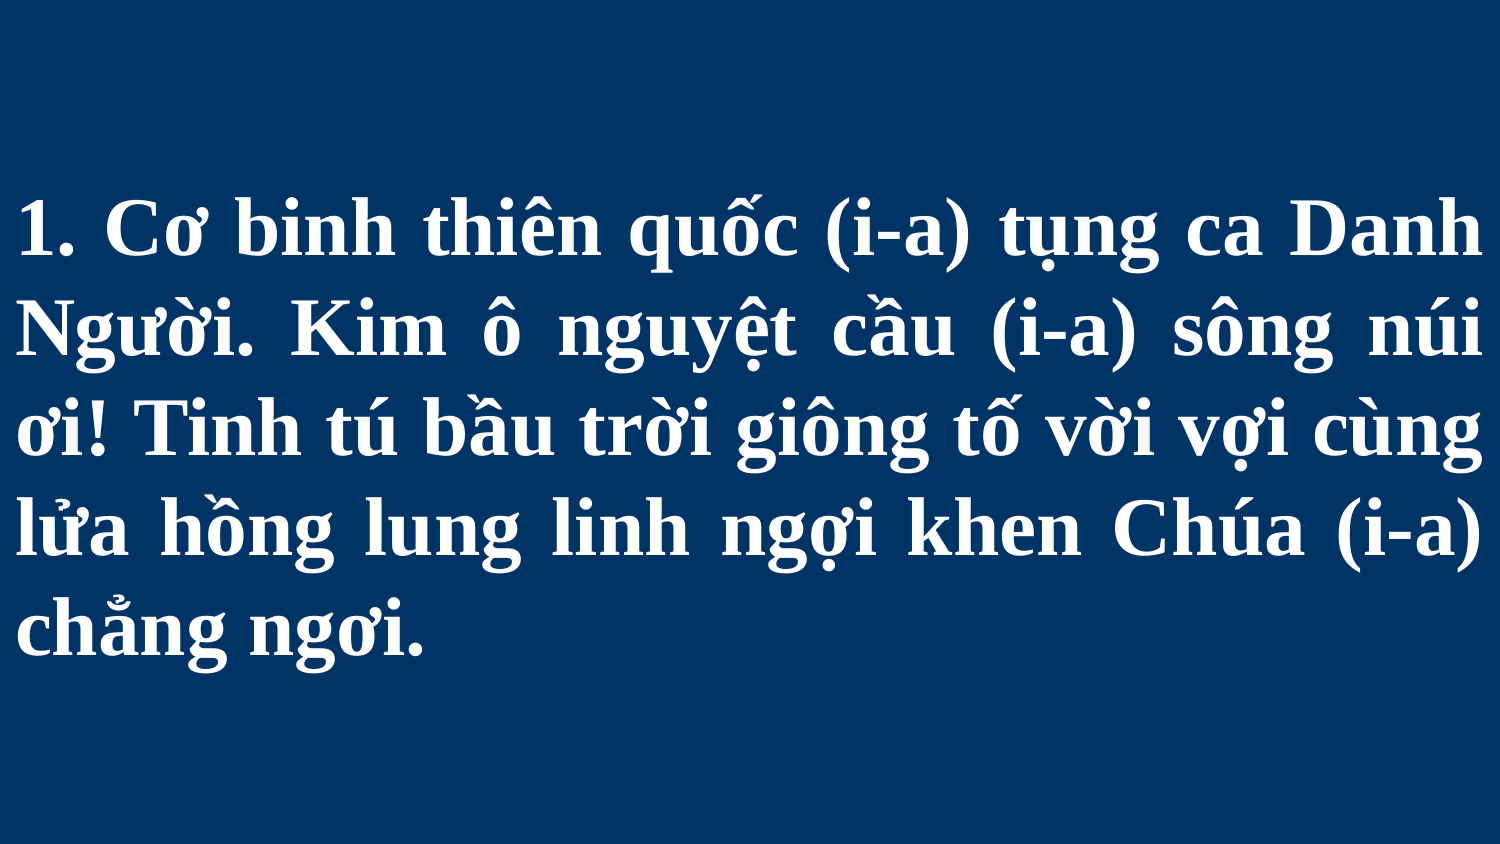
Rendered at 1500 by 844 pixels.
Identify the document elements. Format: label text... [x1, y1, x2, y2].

title 1. Cơ binh thiên quốc (i-a) tụng ca Danh Người. Kim ô nguyệt cầu (i-a) sông núi ơi! Tinh tú bầu trời giông tố vời vợi cùng lửa hồng lung linh ngợi khen Chúa (i-a) chẳng ngơi. [0, 0, 1500, 844]
